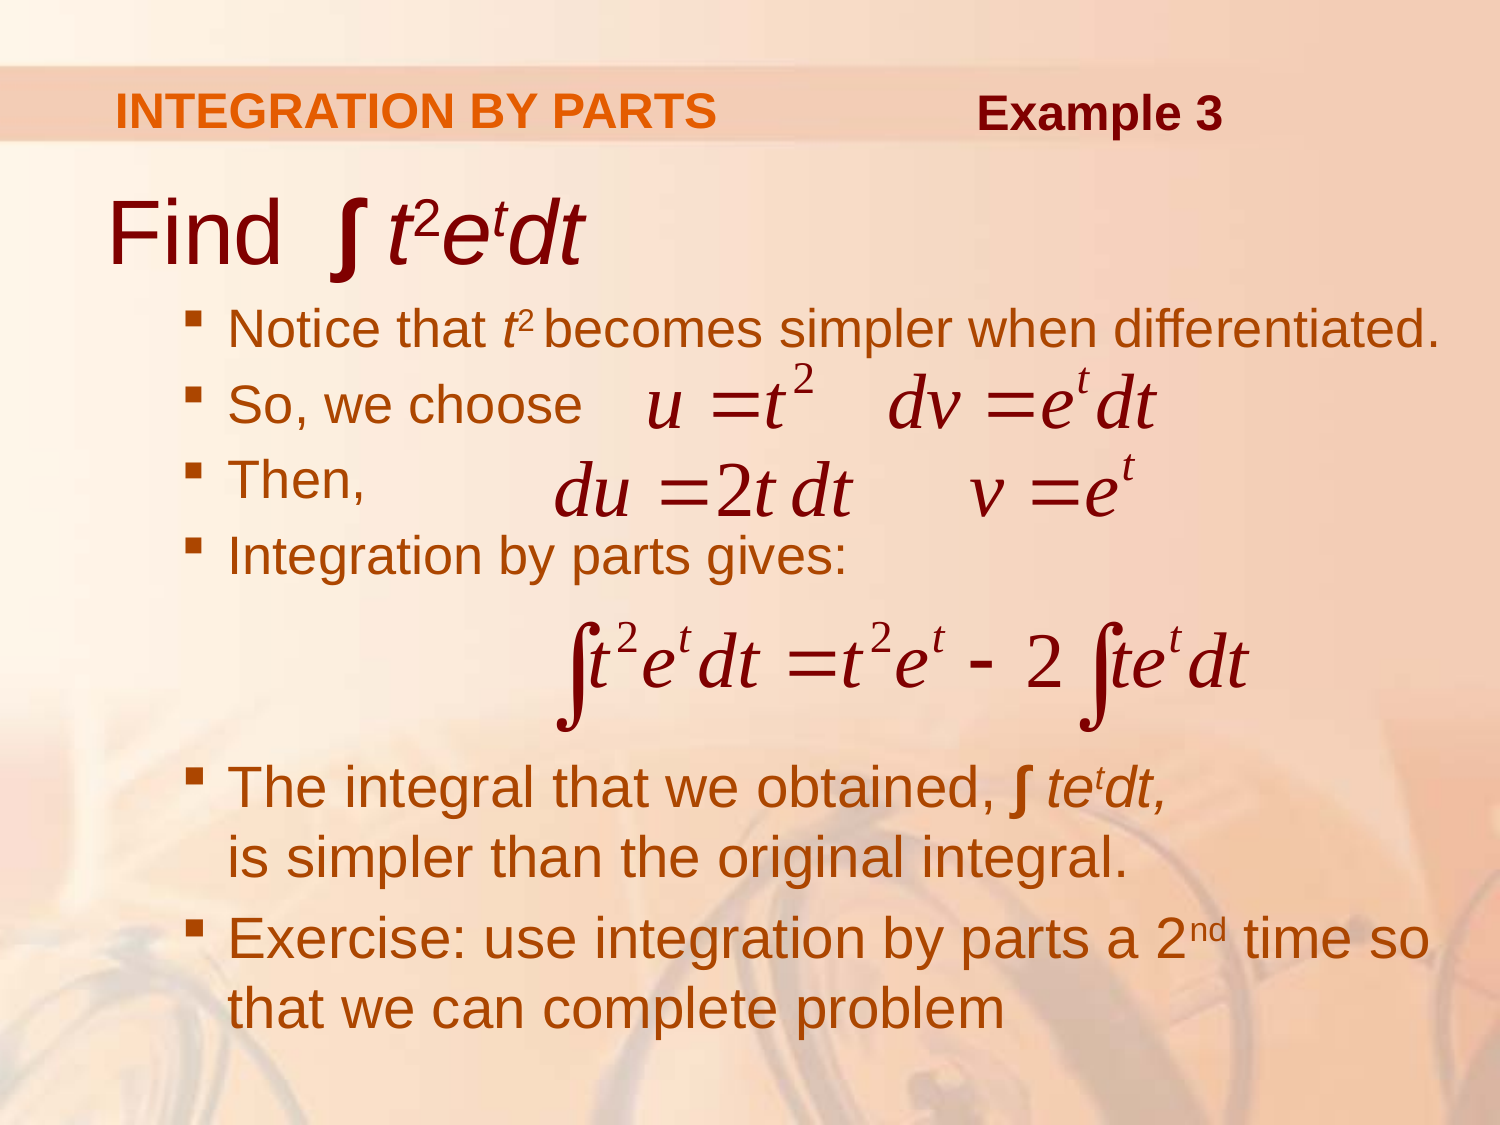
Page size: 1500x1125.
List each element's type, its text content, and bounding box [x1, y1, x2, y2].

list Find ∫ t2etdt Notice that t2 becomes simpler when differentiated. So, we choose Then, Integration by parts gives: The integral that we obtained, ∫ tetdt, is simpler than the original integral. Exercise: use integration by parts a 2nd time so that we can complete problem [91, 132, 1498, 1095]
title INTEGRATION BY PARTS [99, 60, 975, 157]
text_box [541, 430, 1149, 549]
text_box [531, 595, 1269, 740]
picture [0, 0, 1500, 1125]
text_box Example 3 [961, 72, 1462, 148]
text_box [636, 343, 1177, 448]
